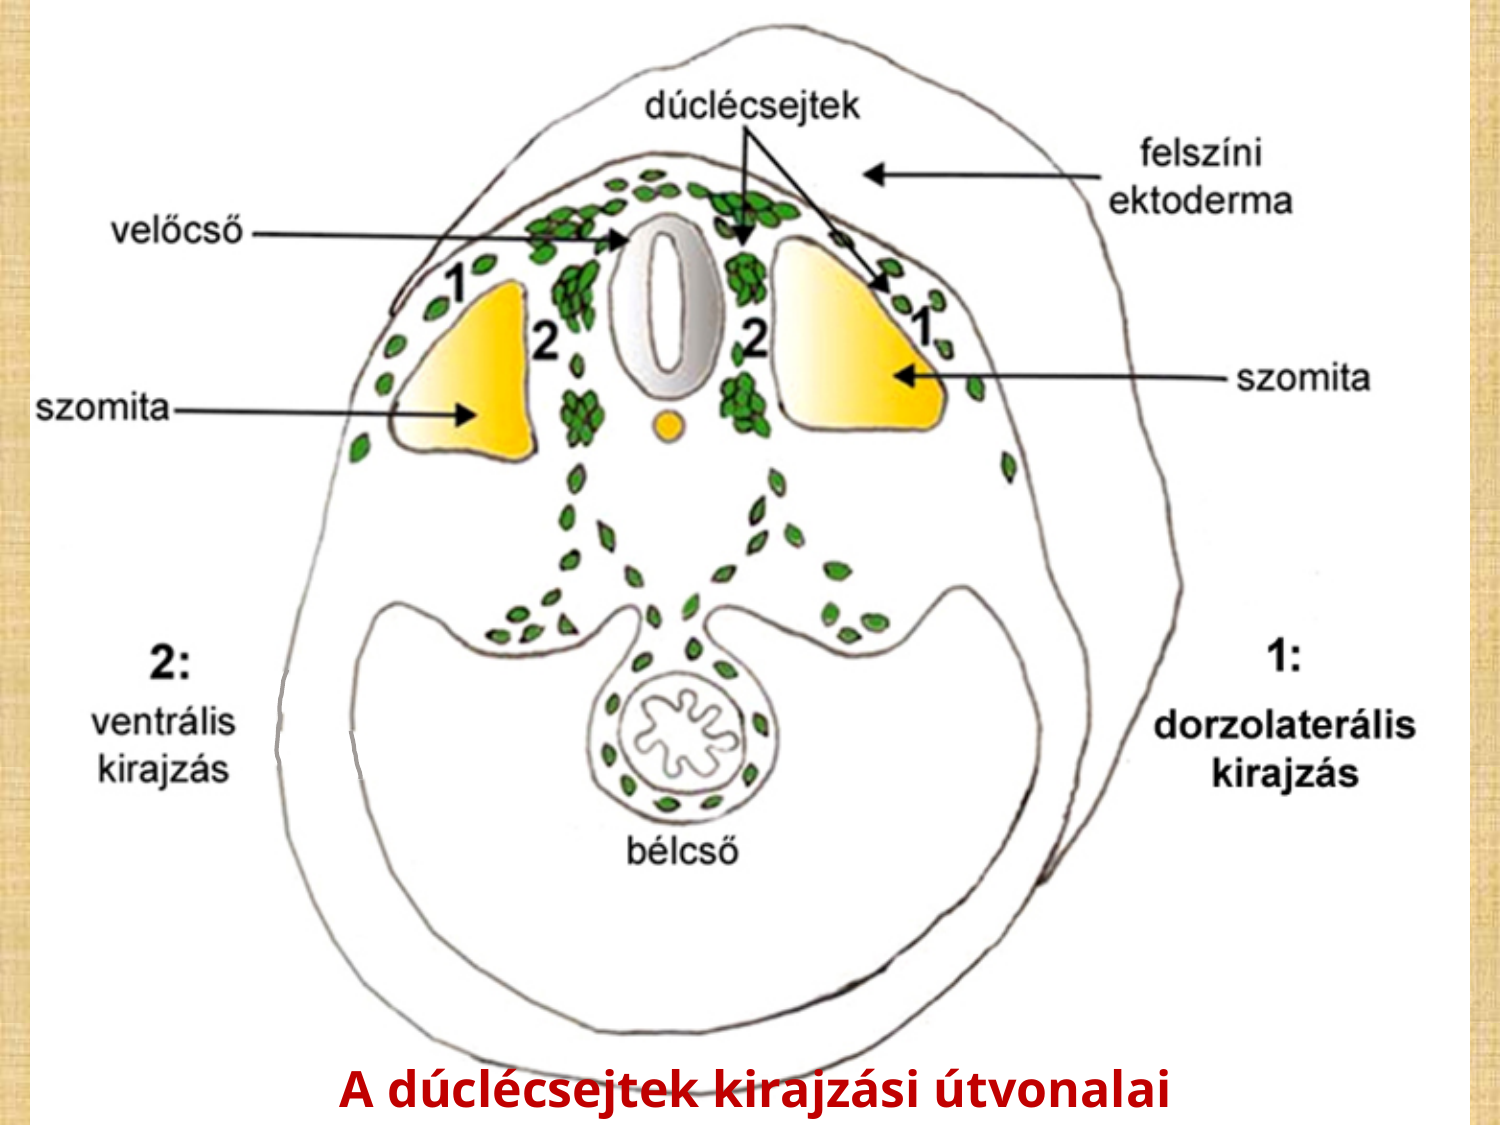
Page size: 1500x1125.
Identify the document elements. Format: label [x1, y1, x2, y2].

text_box [30, 0, 1470, 1125]
picture [0, 0, 30, 1125]
picture [1470, 0, 1500, 1125]
